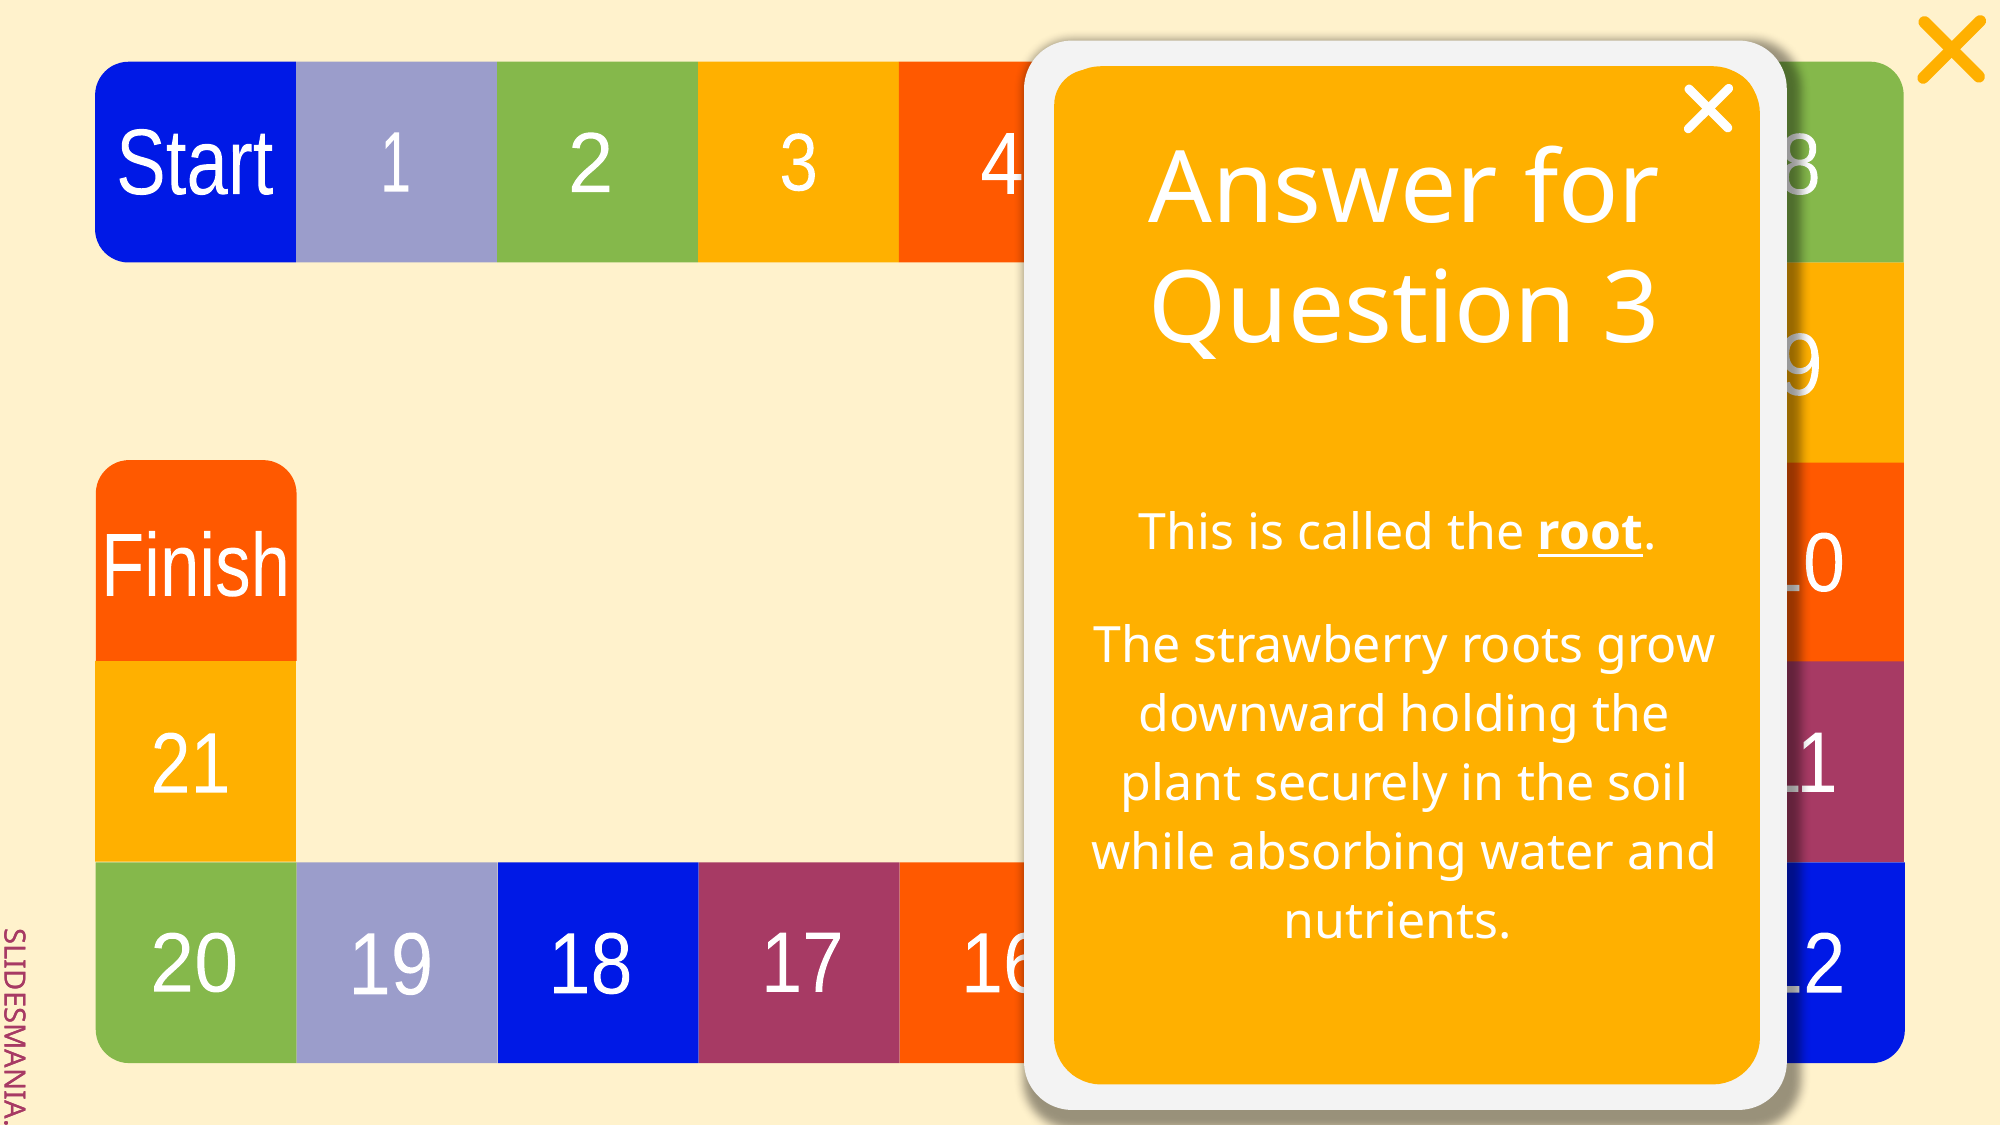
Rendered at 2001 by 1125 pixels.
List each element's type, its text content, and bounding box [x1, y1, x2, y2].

list This is called the root. The strawberry roots grow downward holding the plant securely in the soil while absorbing water and nutrients. [1070, 470, 1739, 1020]
text_box [1653, 64, 1755, 151]
title Answer for Question 3 [1070, 112, 1739, 372]
text_box [1874, 0, 2000, 126]
